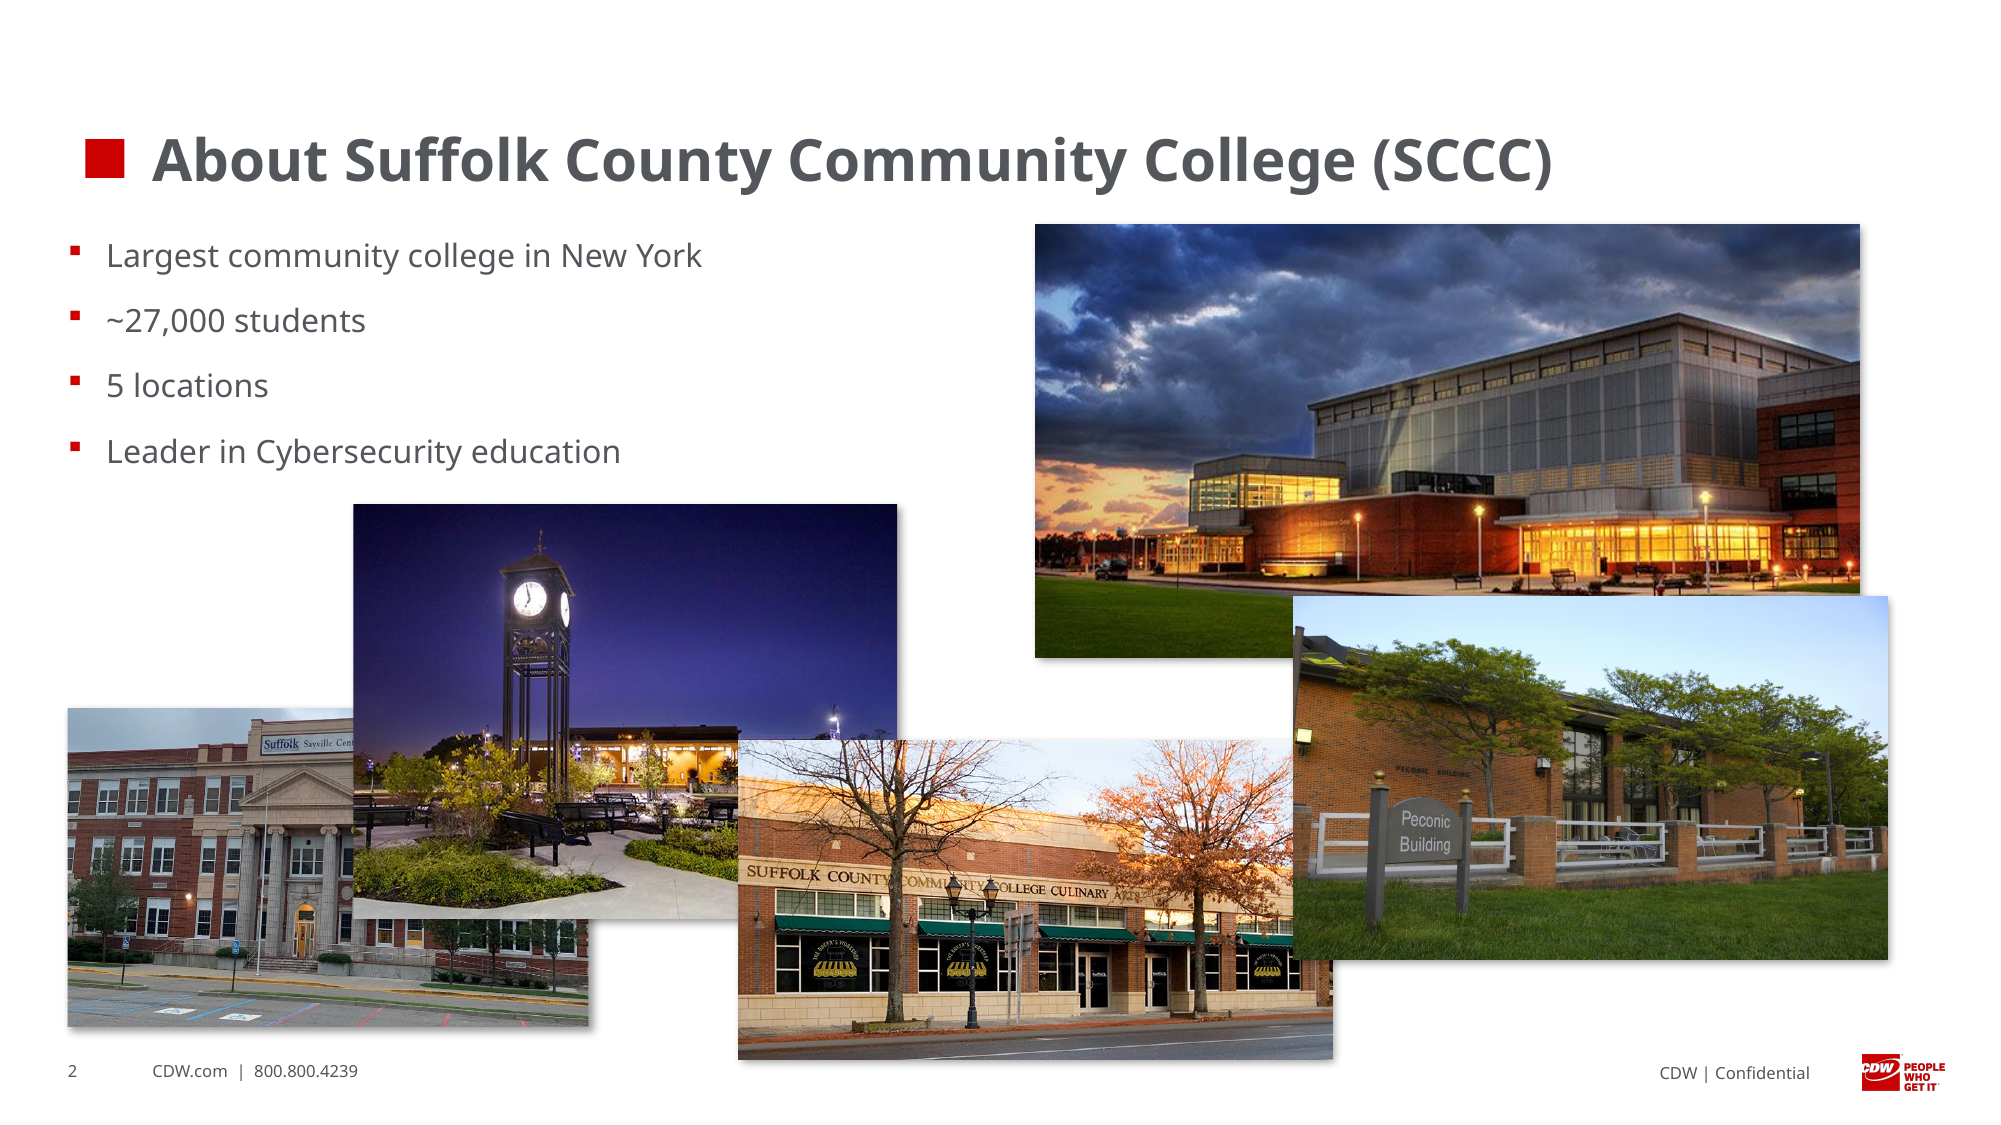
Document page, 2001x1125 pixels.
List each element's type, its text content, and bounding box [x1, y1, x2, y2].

footer CDW.com | 800.800.4239 [138, 1054, 813, 1092]
slide_number CDW | Confidential [1617, 1054, 1826, 1092]
slide_number 2 [52, 1054, 138, 1092]
title About Suffolk County Community College (SCCC) [137, 80, 1863, 201]
picture [1862, 1054, 1945, 1091]
list Largest community college in New York ~27,000 students 5 locations Leader in Cybersecurity education [52, 219, 1029, 478]
picture [67, 224, 1888, 1060]
